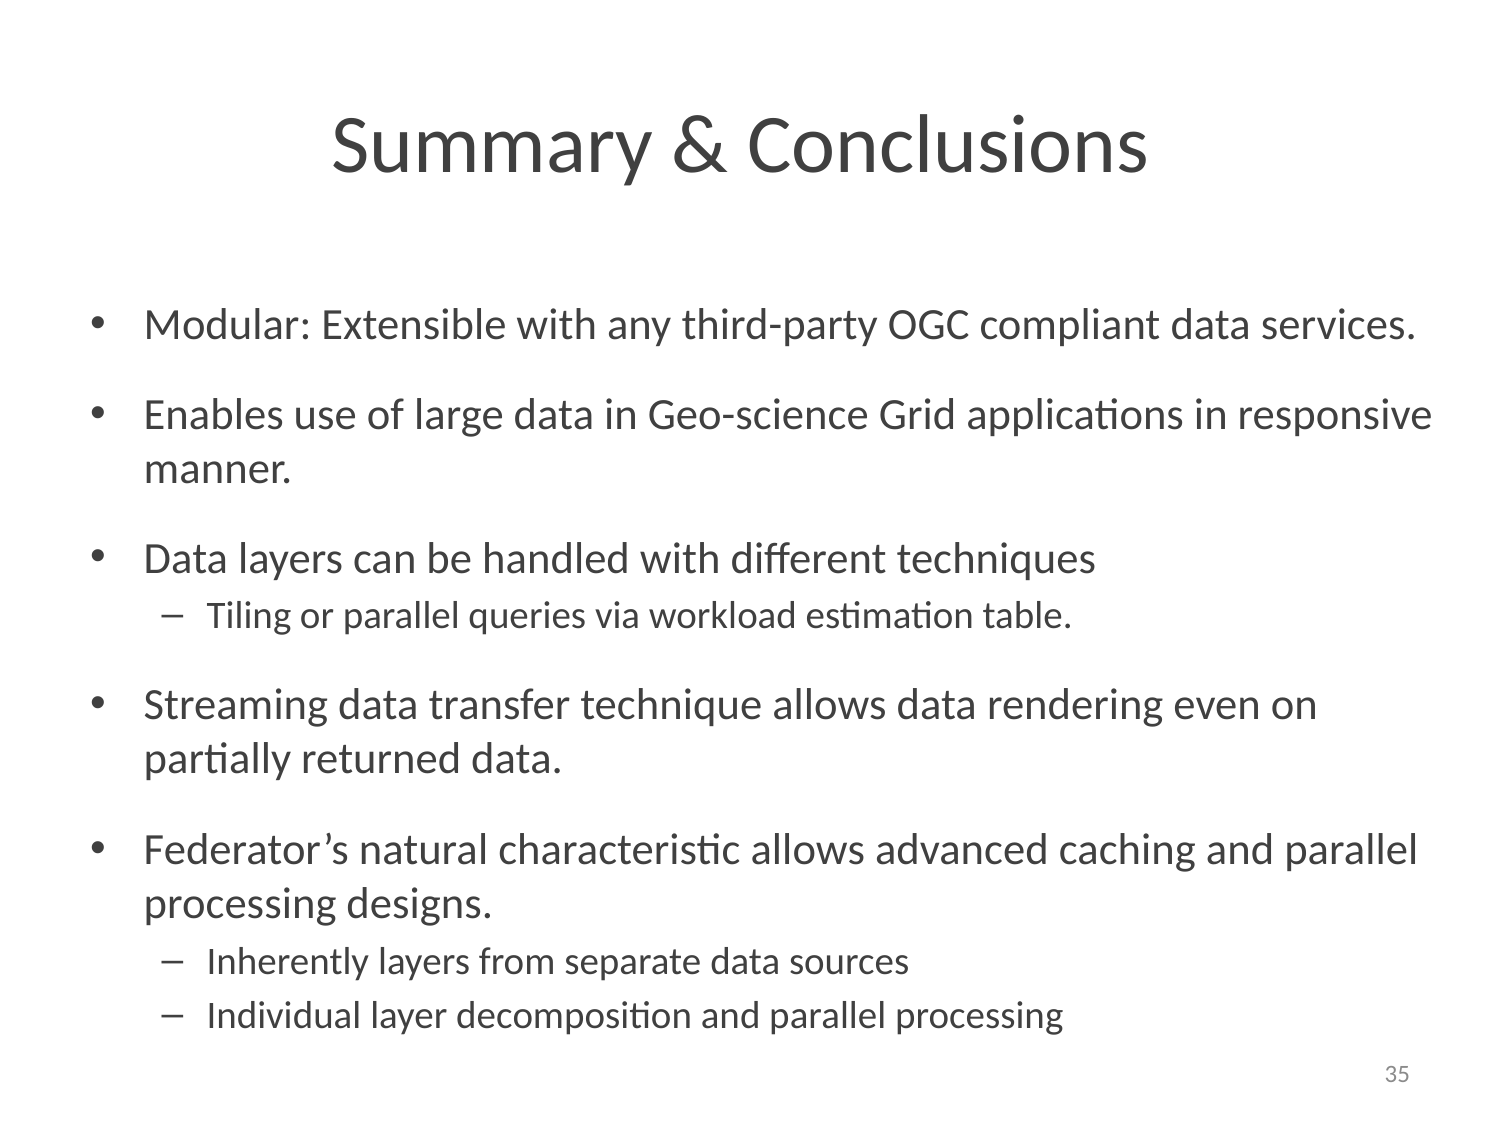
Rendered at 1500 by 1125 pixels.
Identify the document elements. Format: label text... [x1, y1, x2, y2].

list Modular: Extensible with any third-party OGC compliant data services. Enables use of large data in Geo-science Grid applications in responsive manner. Data layers can be handled with different techniques Tiling or parallel queries via workload estimation table. Streaming data transfer technique allows data rendering even on partially returned data. Federator’s natural characteristic allows advanced caching and parallel processing designs. Inherently layers from separate data sources Individual layer decomposition and parallel processing [75, 287, 1463, 1063]
slide_number 35 [1074, 1042, 1425, 1103]
title Summary & Conclusions [75, 45, 1425, 233]
